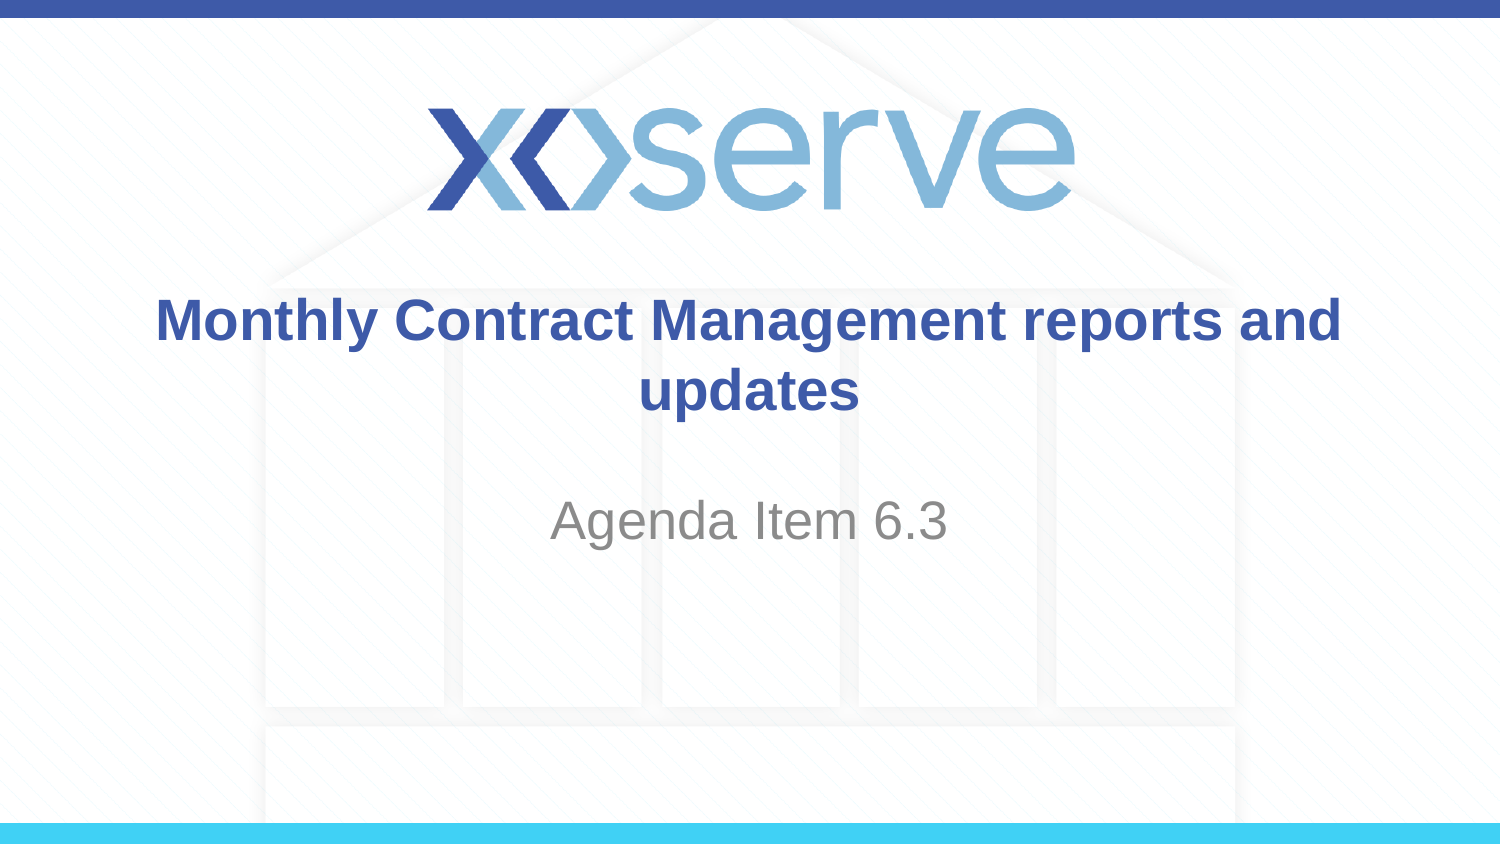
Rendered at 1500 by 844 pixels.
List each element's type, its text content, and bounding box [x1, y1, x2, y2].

picture [0, 0, 1500, 844]
subtitle Agenda Item 6.3 [225, 478, 1275, 694]
title Monthly Contract Management reports and updates [112, 262, 1388, 443]
